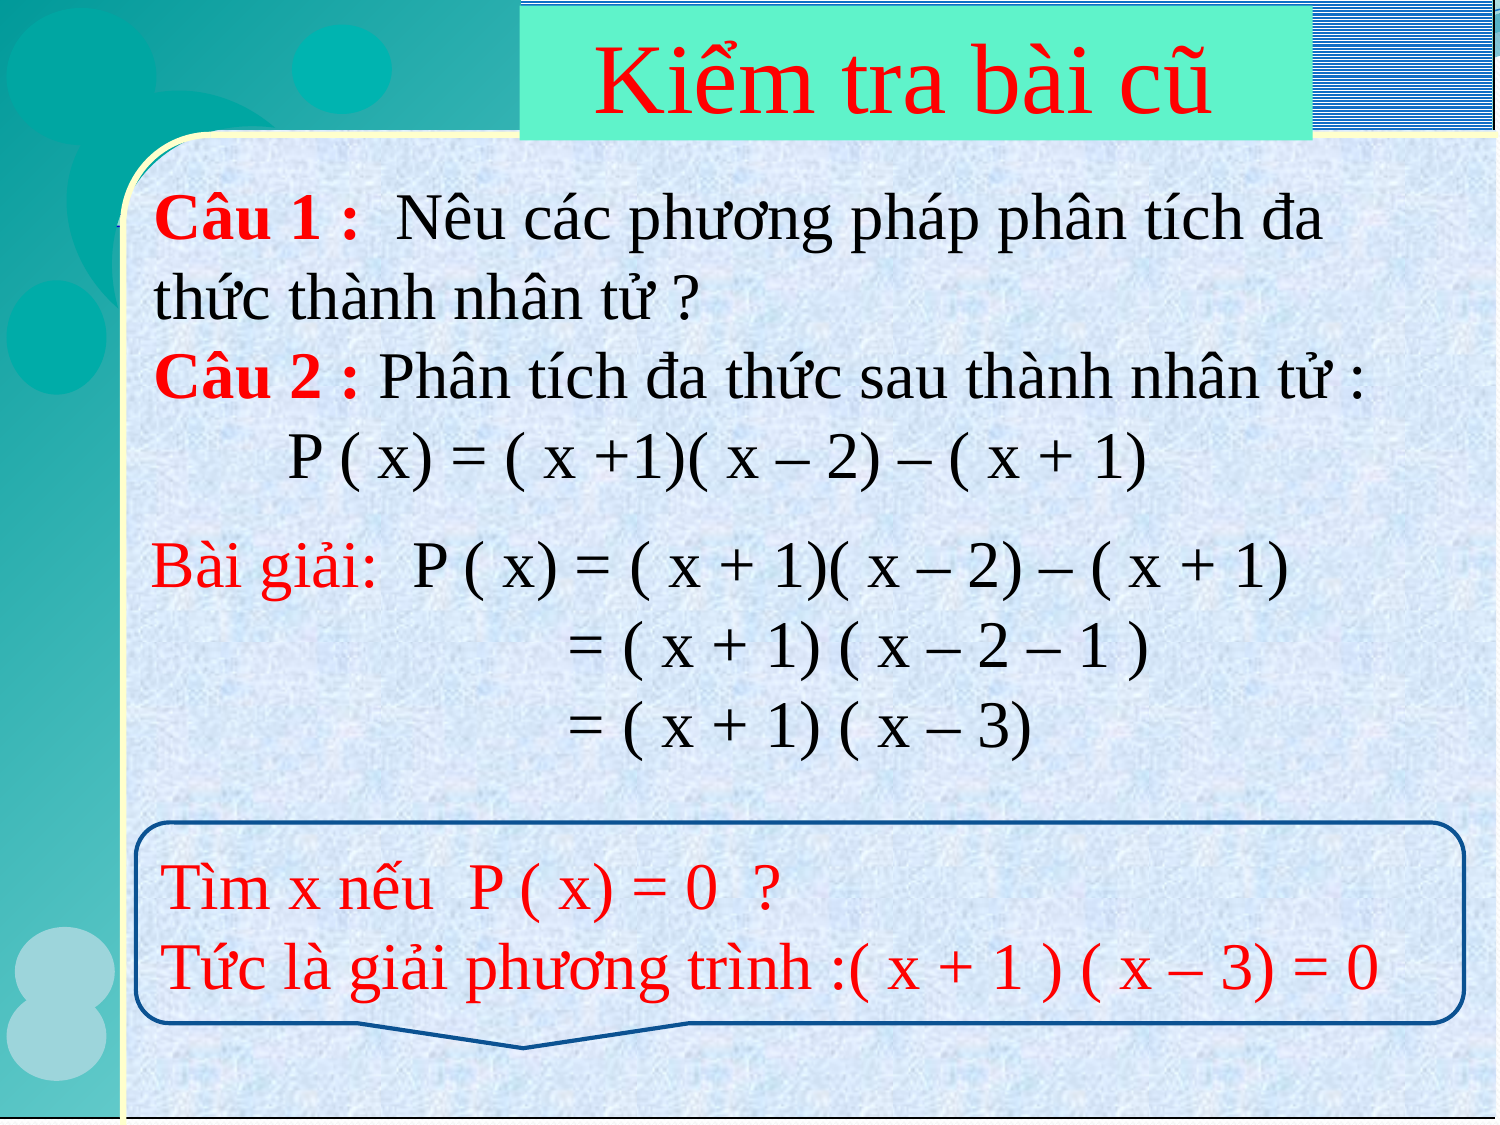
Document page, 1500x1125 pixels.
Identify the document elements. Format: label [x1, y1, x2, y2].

text_box [0, 0, 1499, 1125]
